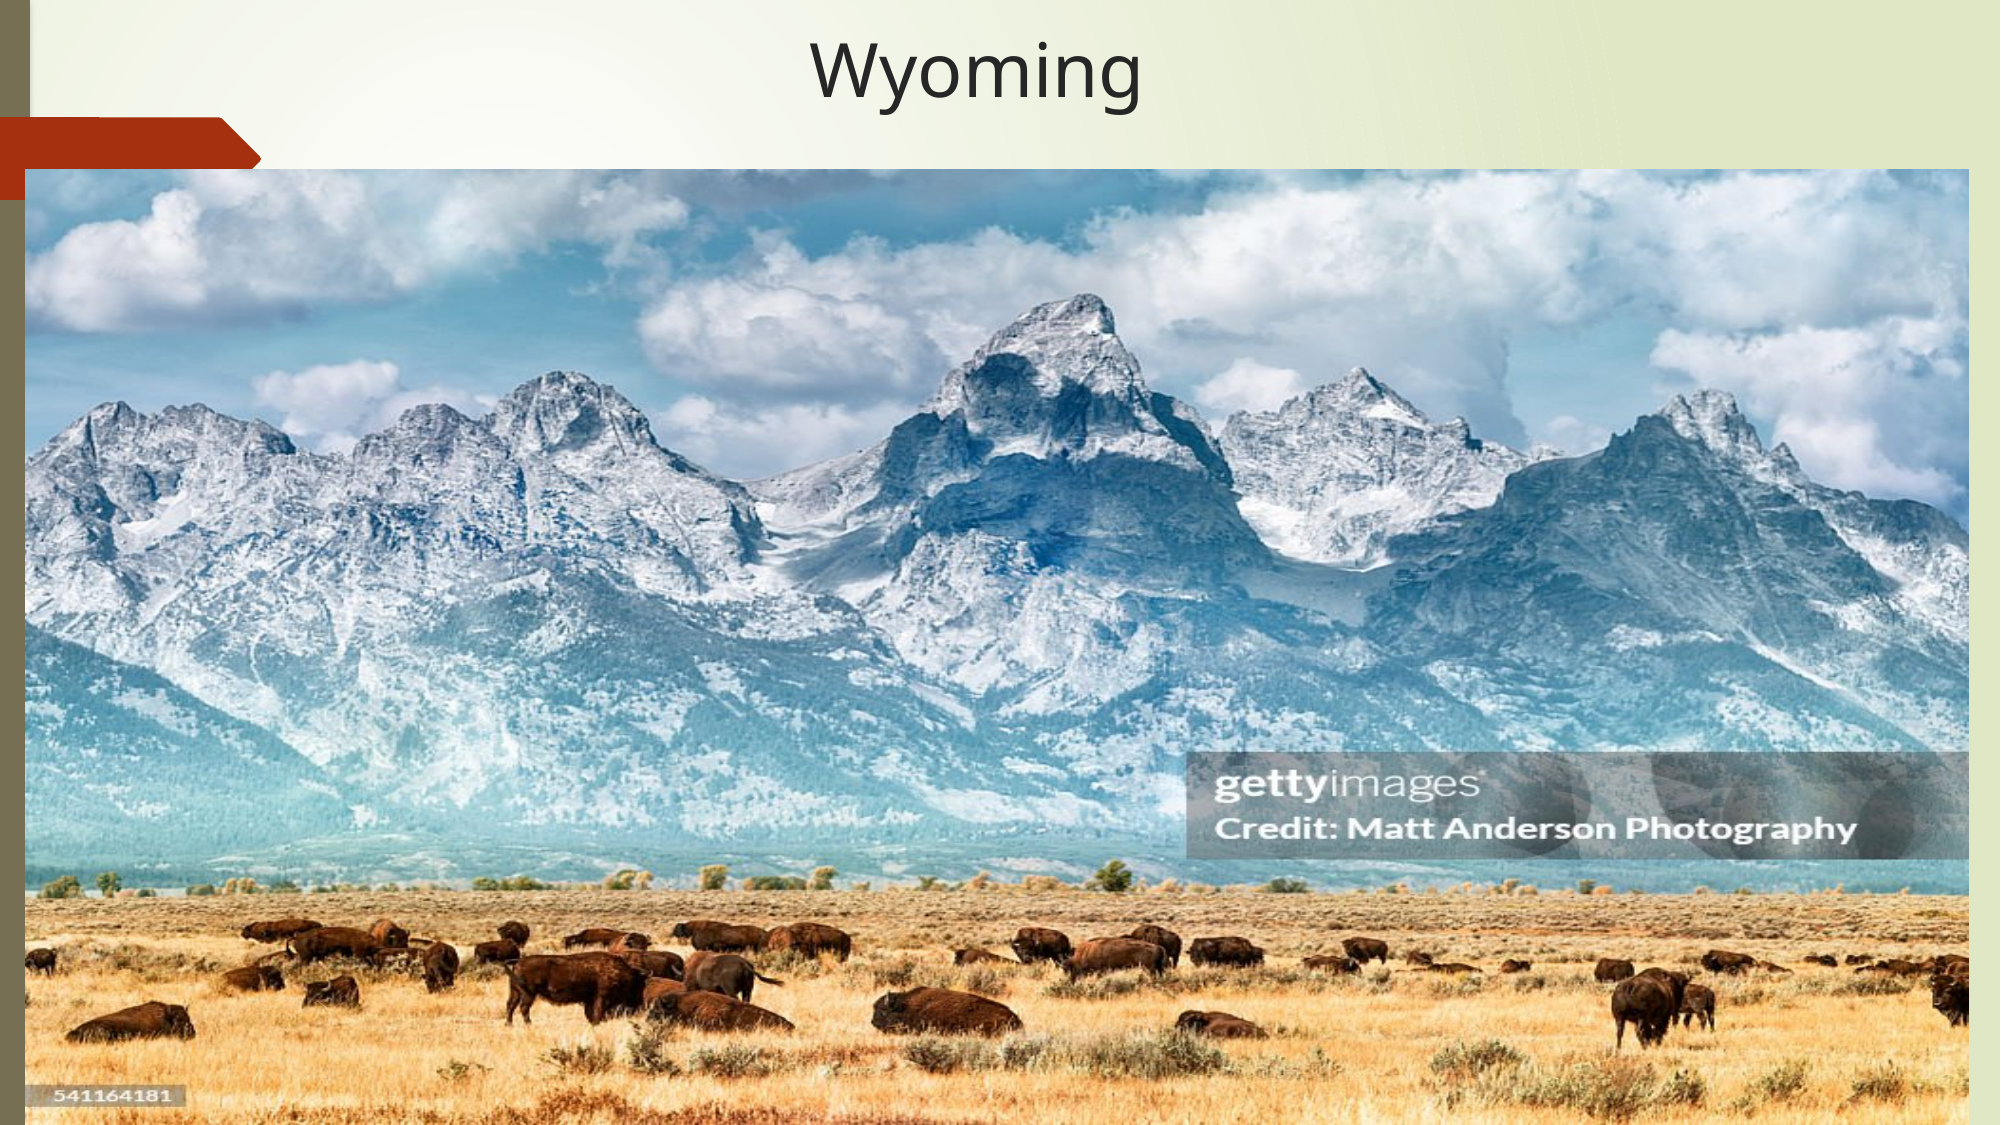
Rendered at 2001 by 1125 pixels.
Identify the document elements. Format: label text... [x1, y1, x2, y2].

picture [24, 169, 1969, 1125]
title Wyoming [89, 15, 1866, 167]
